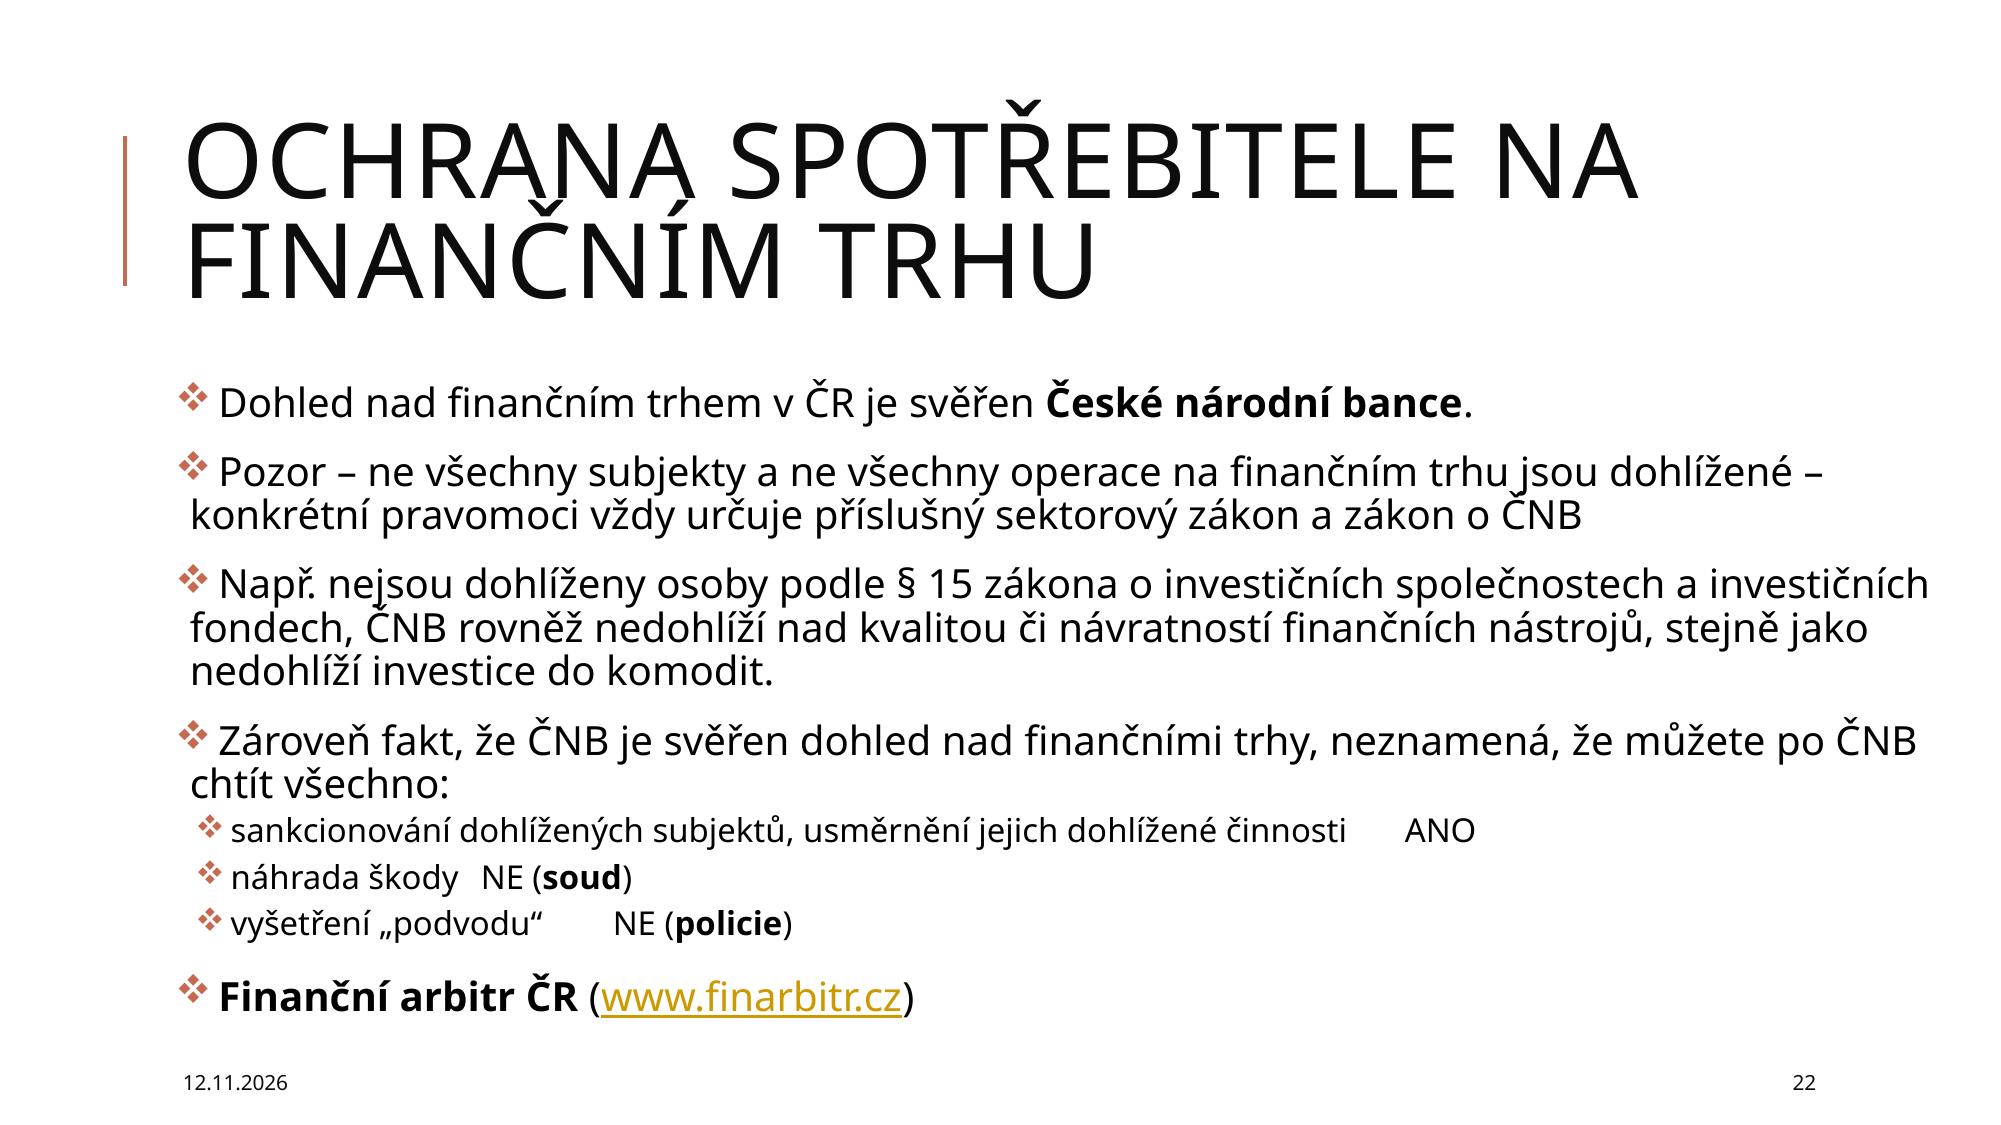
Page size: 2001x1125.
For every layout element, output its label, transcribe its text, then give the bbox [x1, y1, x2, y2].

title Ochrana spotřebitele na finančním trhu [168, 96, 1763, 342]
slide_number 22 [1777, 1061, 1938, 1107]
list Dohled nad finančním trhem v ČR je svěřen České národní bance. Pozor – ne všechny subjekty a ne všechny operace na finančním trhu jsou dohlížené – konkrétní pravomoci vždy určuje příslušný sektorový zákon a zákon o ČNB Např. nejsou dohlíženy osoby podle § 15 zákona o investičních společnostech a investičních fondech, ČNB rovněž nedohlíží nad kvalitou či návratností finančních nástrojů, stejně jako nedohlíží investice do komodit. Zároveň fakt, že ČNB je svěřen dohled nad finančními trhy, neznamená, že můžete po ČNB chtít všechno: sankcionování dohlížených subjektů, usměrnění jejich dohlížené činnosti ANO náhrada škody NE (soud) vyšetření „podvodu“ NE (policie) Finanční arbitr ČR (www.finarbitr.cz) [168, 375, 1943, 1035]
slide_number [168, 1061, 522, 1107]
